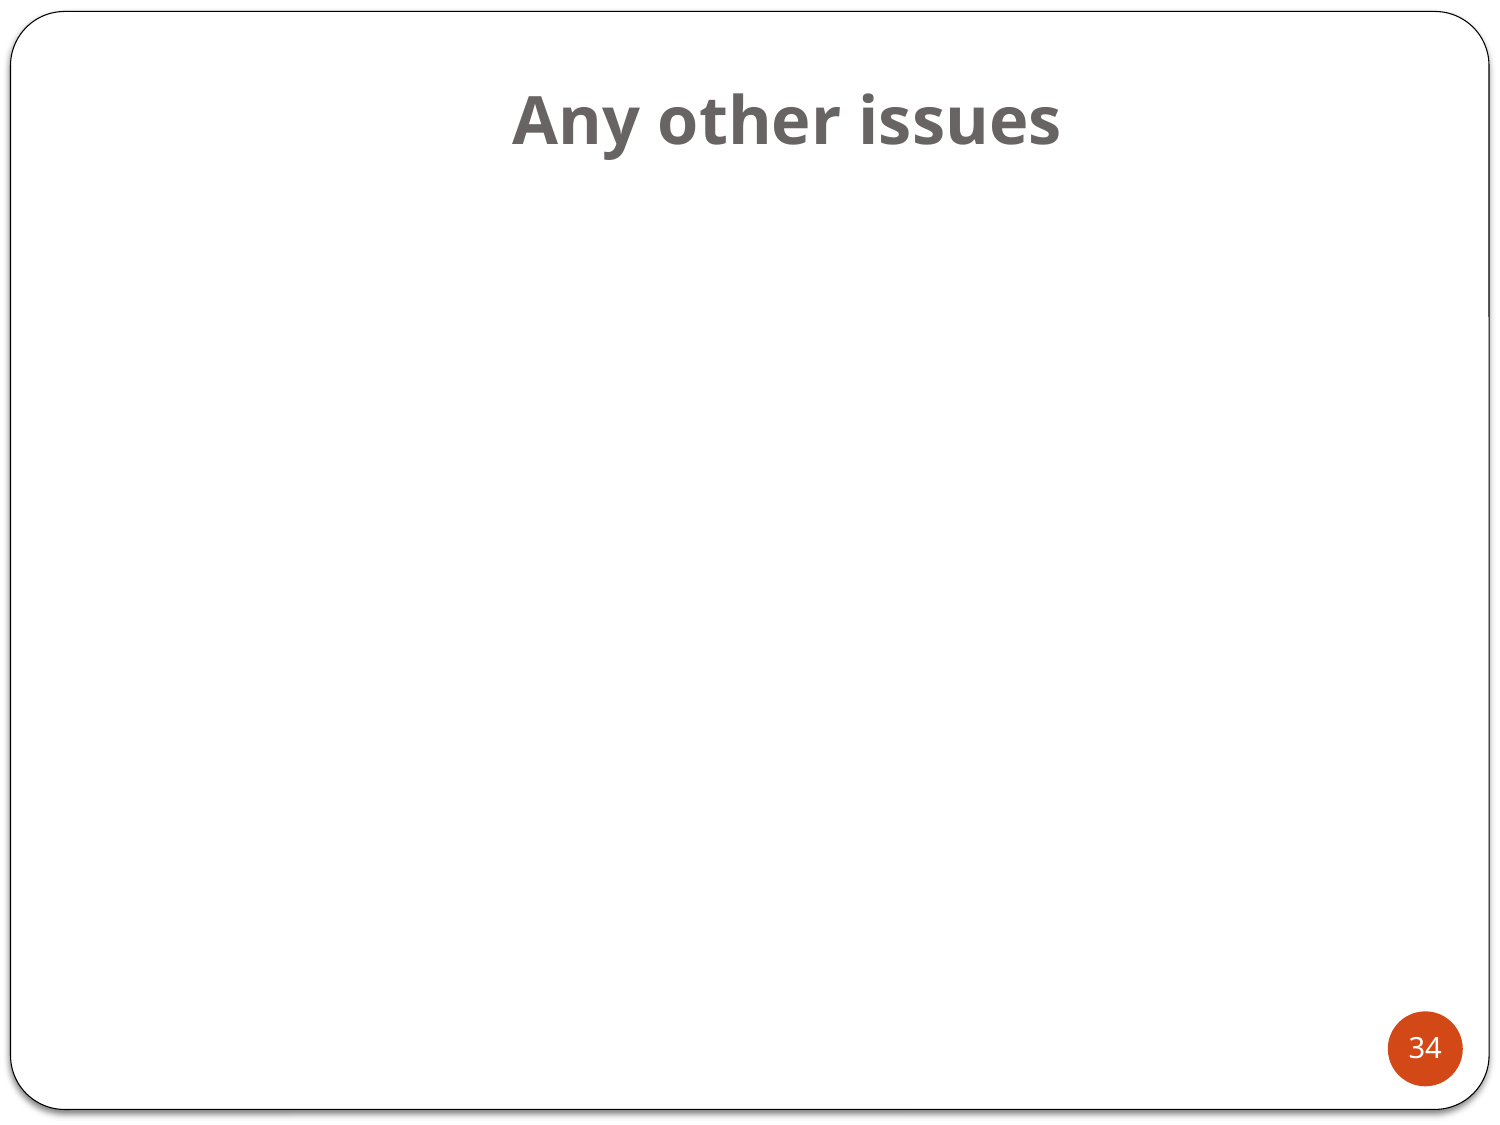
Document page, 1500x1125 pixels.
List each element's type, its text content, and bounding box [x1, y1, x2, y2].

slide_number 34 [1387, 1011, 1463, 1087]
title Any other issues [150, 45, 1425, 173]
